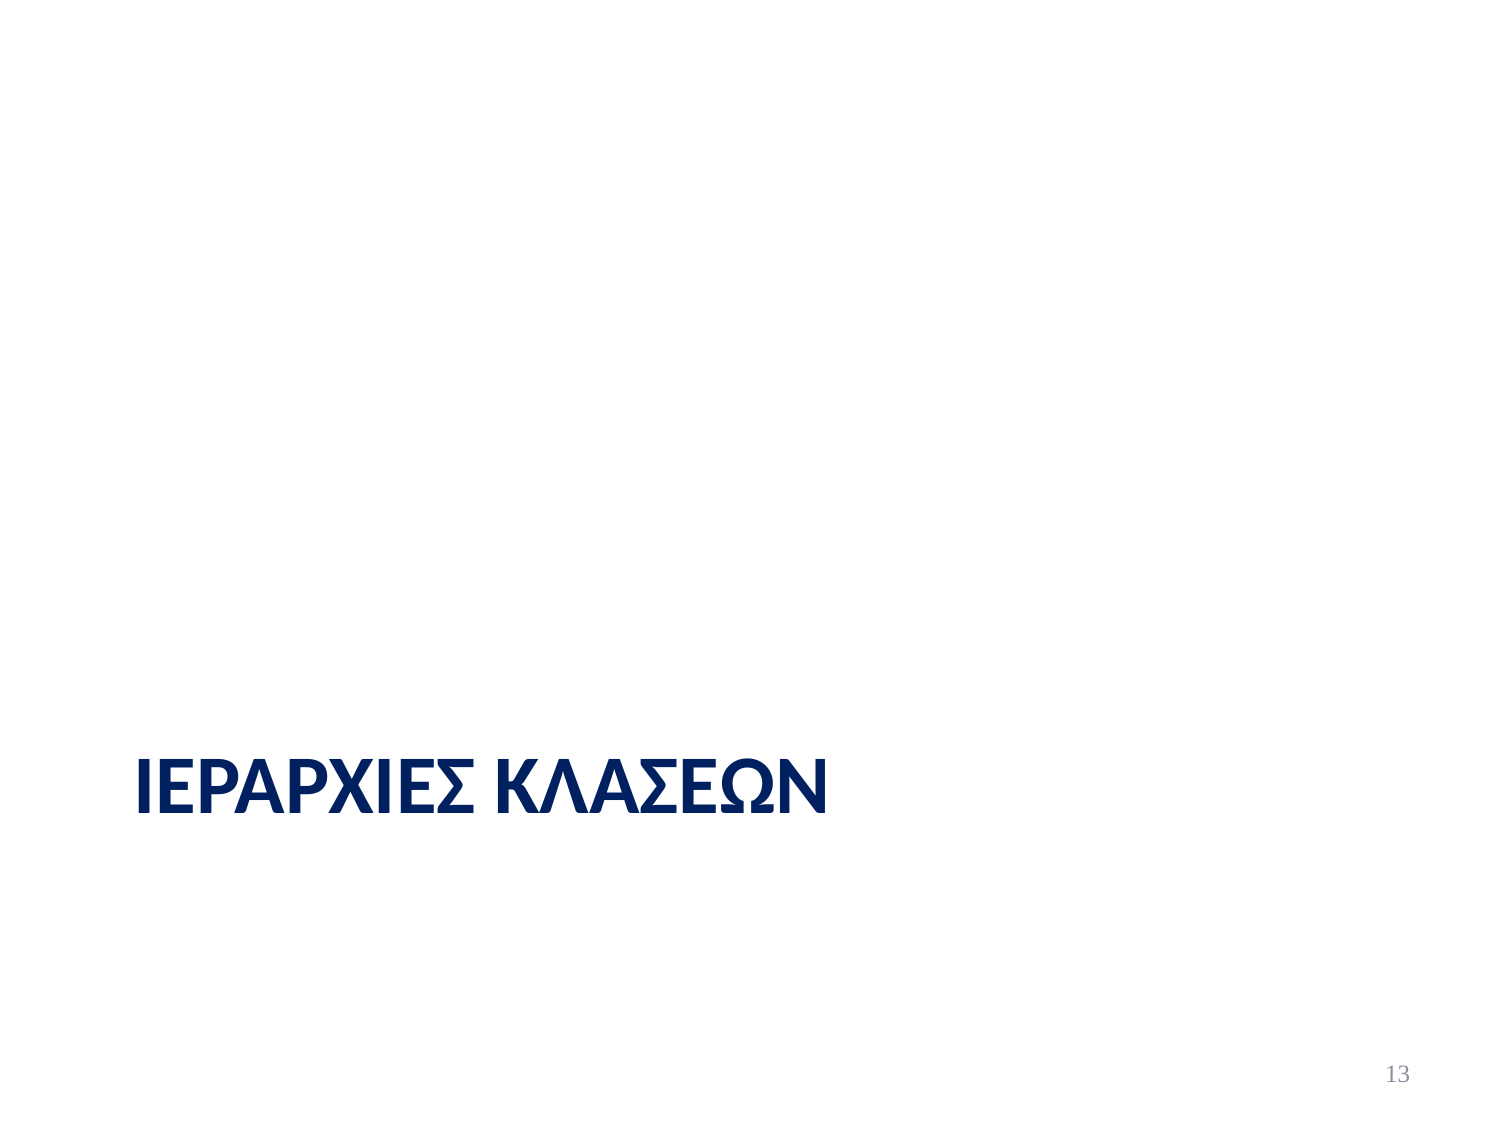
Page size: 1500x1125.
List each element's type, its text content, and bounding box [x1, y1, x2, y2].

slide_number 13 [1074, 1042, 1425, 1103]
title ΙΕΡΑΡΧΙΕΣ ΚΛΑΣΕΩΝ [118, 722, 1394, 947]
